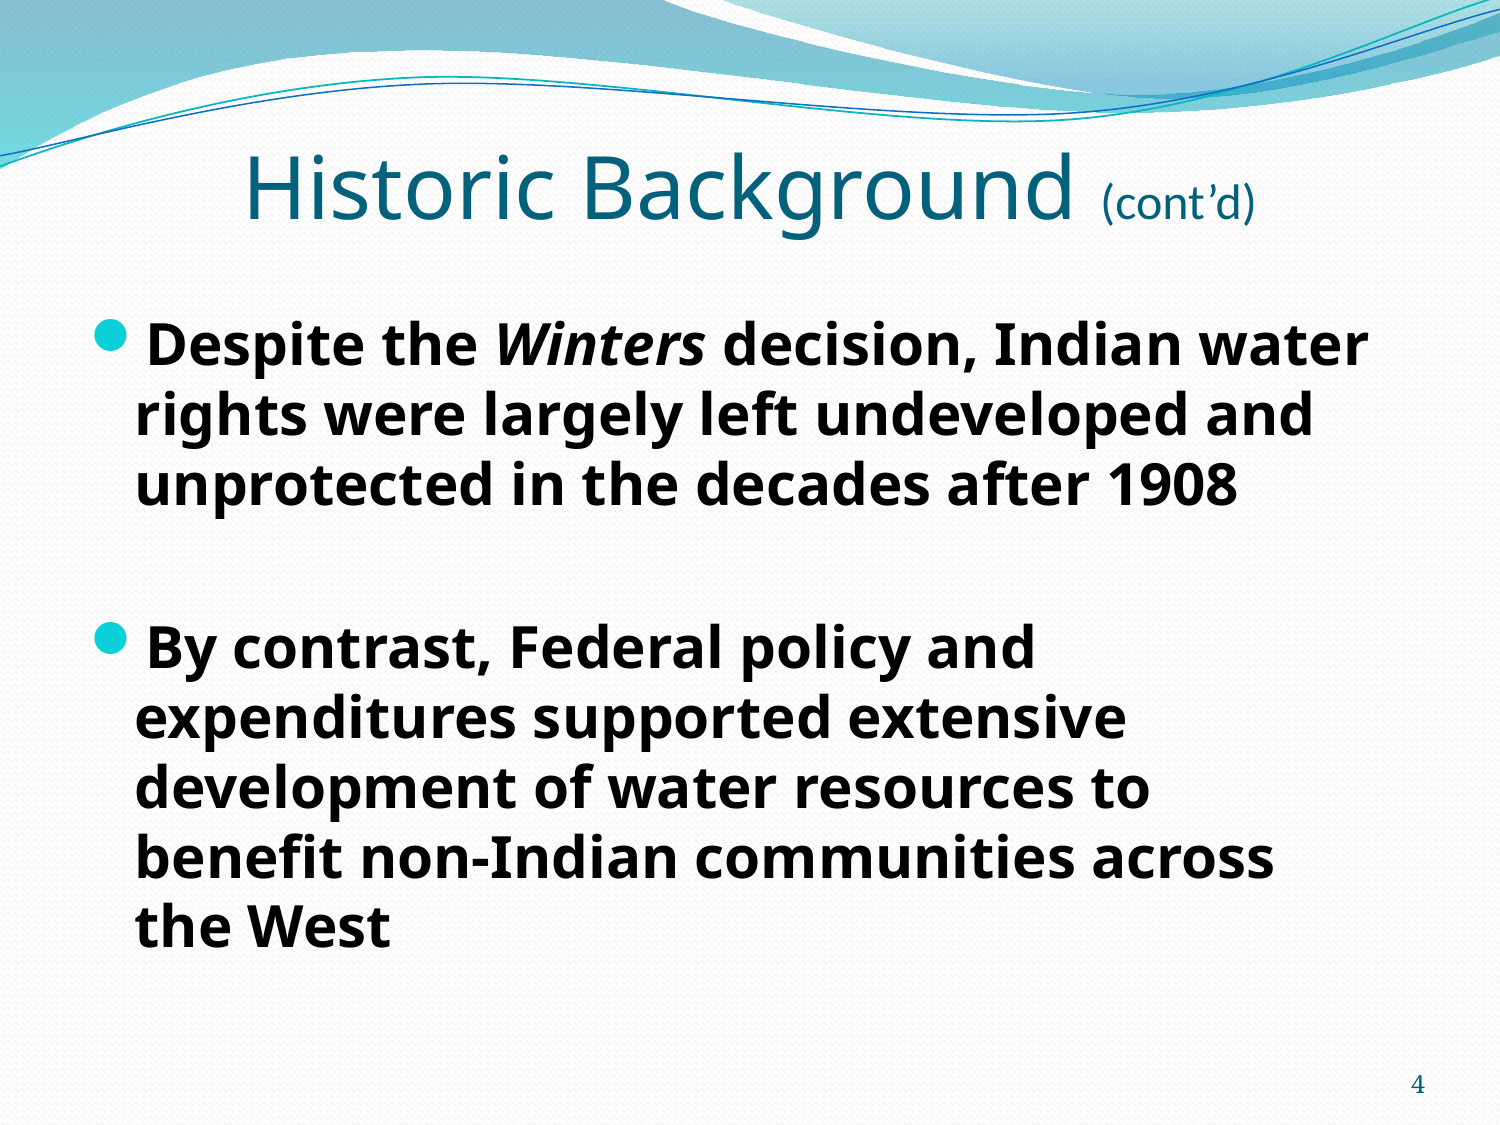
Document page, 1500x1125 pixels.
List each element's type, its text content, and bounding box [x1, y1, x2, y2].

title Historic Background (cont’d) [75, 137, 1425, 238]
slide_number 4 [1299, 1042, 1425, 1103]
list Despite the Winters decision, Indian water rights were largely left undeveloped and unprotected in the decades after 1908 By contrast, Federal policy and expenditures supported extensive development of water resources to benefit non-Indian communities across the West [75, 299, 1388, 1075]
